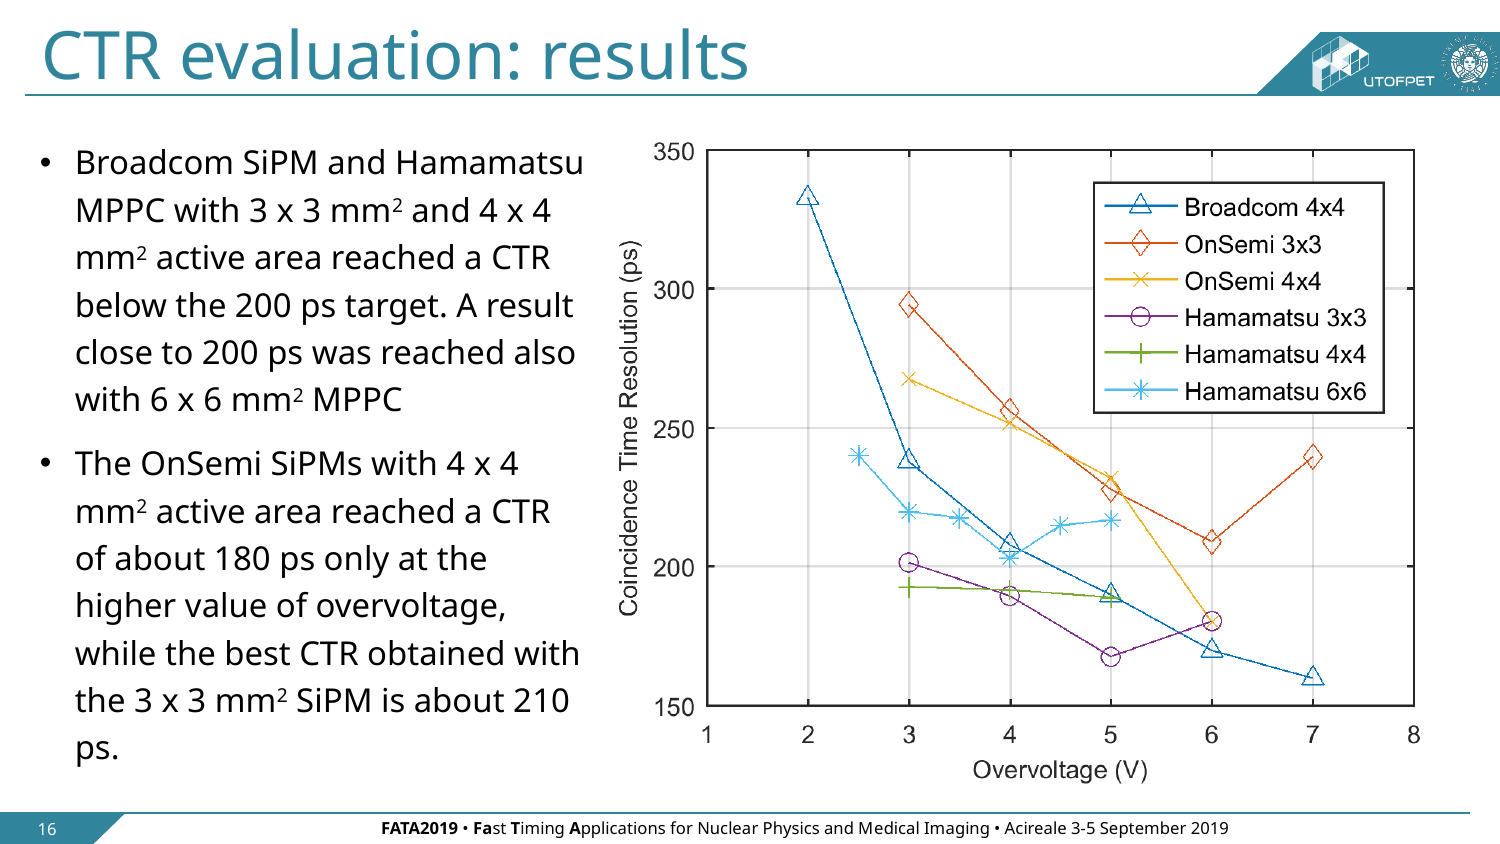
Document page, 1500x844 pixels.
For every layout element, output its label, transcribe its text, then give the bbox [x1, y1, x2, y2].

slide_number 16 [22, 811, 140, 844]
footer FATA2019 • Fast Timing Applications for Nuclear Physics and Medical Imaging • Acireale 3-5 September 2019 [140, 811, 1471, 844]
picture [588, 99, 1500, 784]
title CTR evaluation: results [26, 19, 1321, 97]
picture [1441, 35, 1498, 92]
list Broadcom SiPM and Hamamatsu MPPC with 3 x 3 mm2 and 4 x 4 mm2 active area reached a CTR below the 200 ps target. A result close to 200 ps was reached also with 6 x 6 mm2 MPPC The OnSemi SiPMs with 4 x 4 mm2 active area reached a CTR of about 180 ps only at the higher value of overvoltage, while the best CTR obtained with the 3 x 3 mm2 SiPM is about 210 ps. [25, 126, 604, 795]
